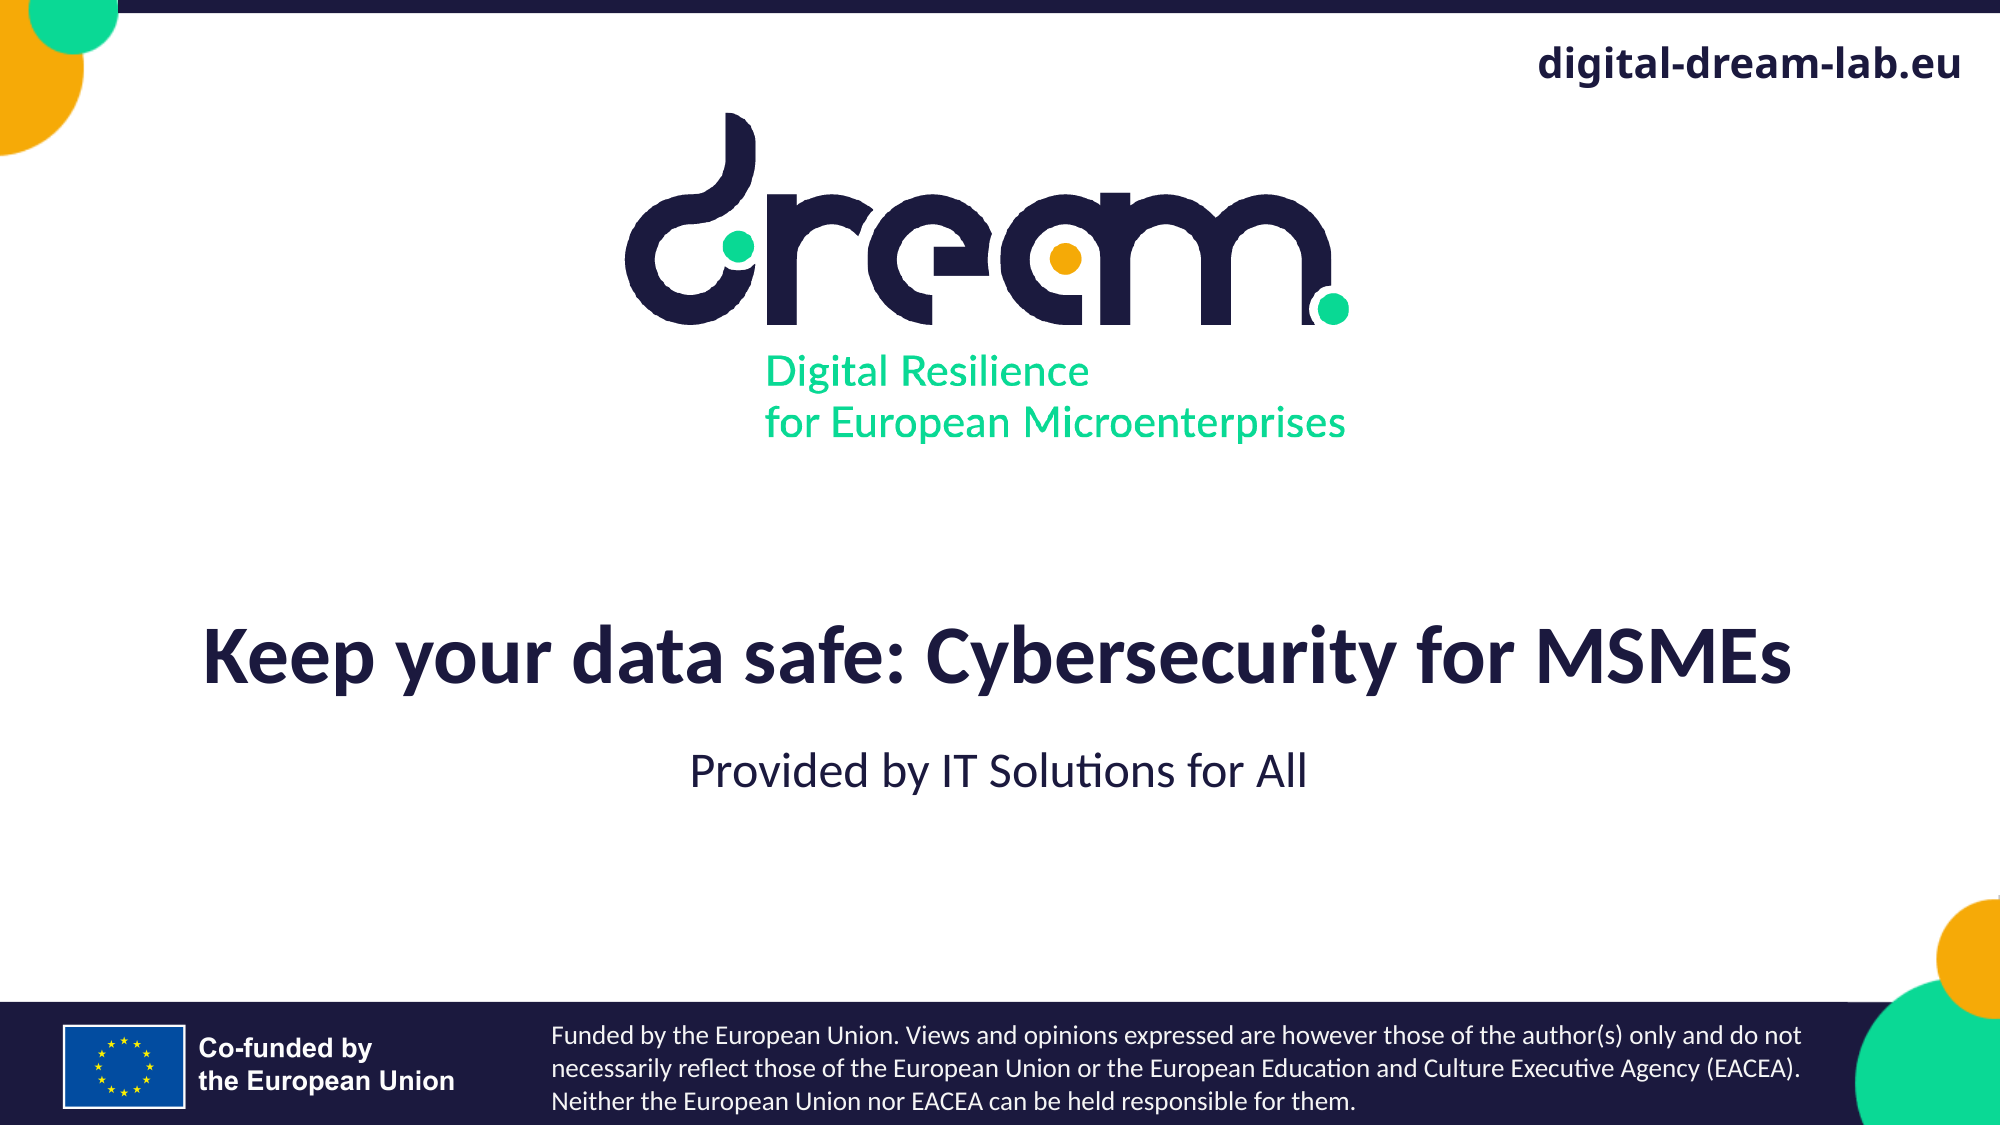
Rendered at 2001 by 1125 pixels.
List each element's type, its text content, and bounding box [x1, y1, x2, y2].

title Keep your data safe: Cybersecurity for MSMEs [136, 506, 1862, 710]
picture [1847, 895, 2000, 1125]
picture [0, 0, 122, 175]
list Provided by IT Solutions for All [136, 736, 1862, 939]
picture [624, 95, 1349, 461]
picture [56, 1022, 480, 1112]
